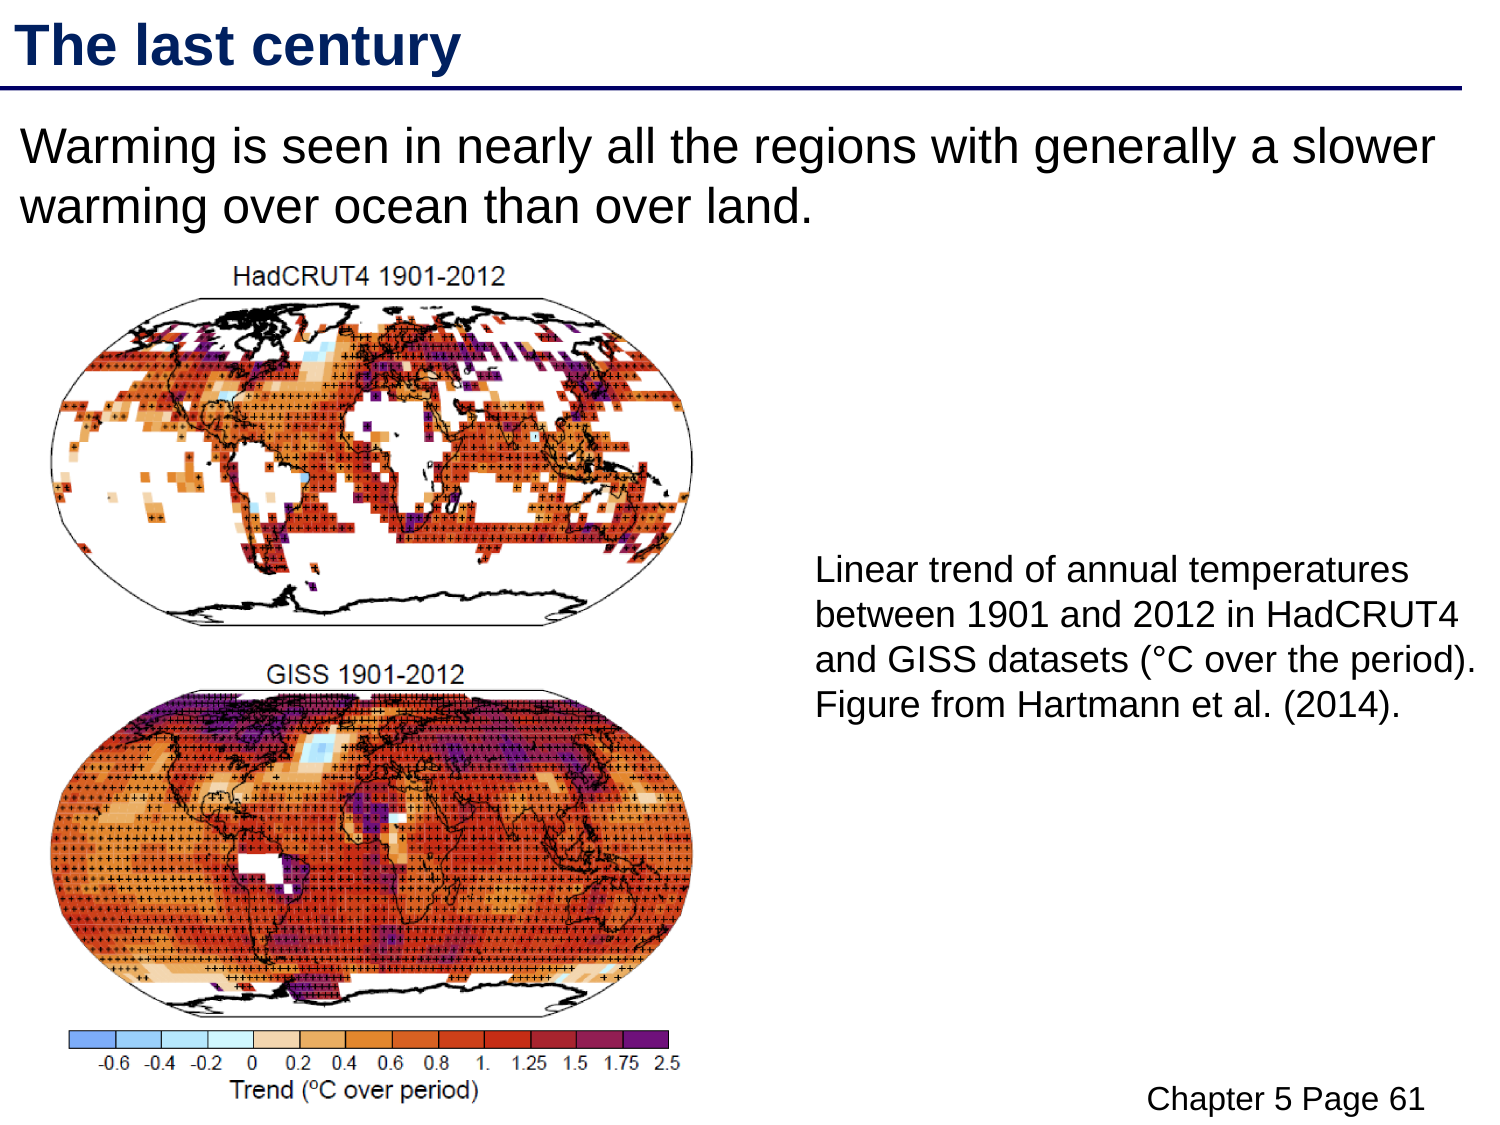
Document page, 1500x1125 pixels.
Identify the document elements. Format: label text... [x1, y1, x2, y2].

text_box Linear trend of annual temperatures between 1901 and 2012 in HadCRUT4 and GISS datasets (°C over the period). Figure from Hartmann et al. (2014). [799, 537, 1497, 733]
picture [24, 654, 708, 1125]
text_box Warming is seen in nearly all the regions with generally a slower warming over ocean than over land. [5, 106, 1500, 241]
picture [24, 252, 708, 636]
text_box Chapter 5 Page 61 [1131, 1069, 1500, 1125]
text_box The last century [0, 1, 1451, 85]
